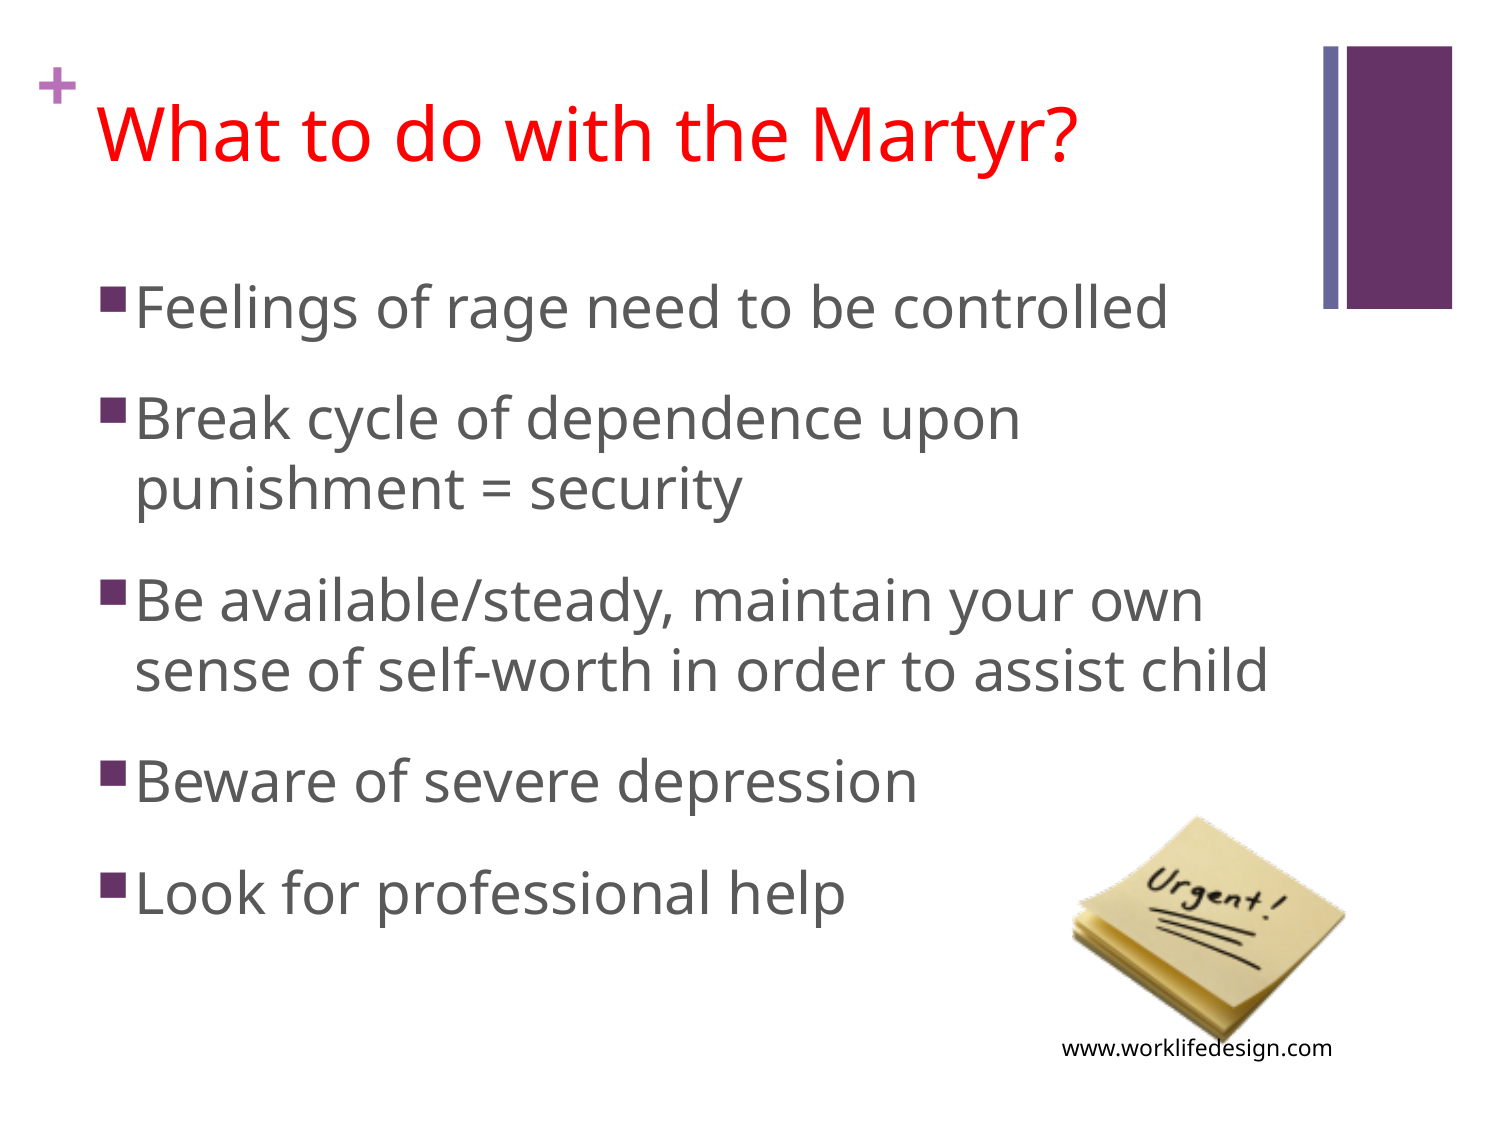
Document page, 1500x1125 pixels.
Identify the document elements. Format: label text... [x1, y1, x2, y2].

title What to do with the Martyr? [81, 79, 1322, 262]
text_box www.worklifedesign.com [1047, 1025, 1349, 1068]
picture [1068, 813, 1351, 1048]
list Feelings of rage need to be controlled Break cycle of dependence upon punishment = security Be available/steady, maintain your own sense of self-worth in order to assist child Beware of severe depression Look for professional help [81, 262, 1322, 1005]
